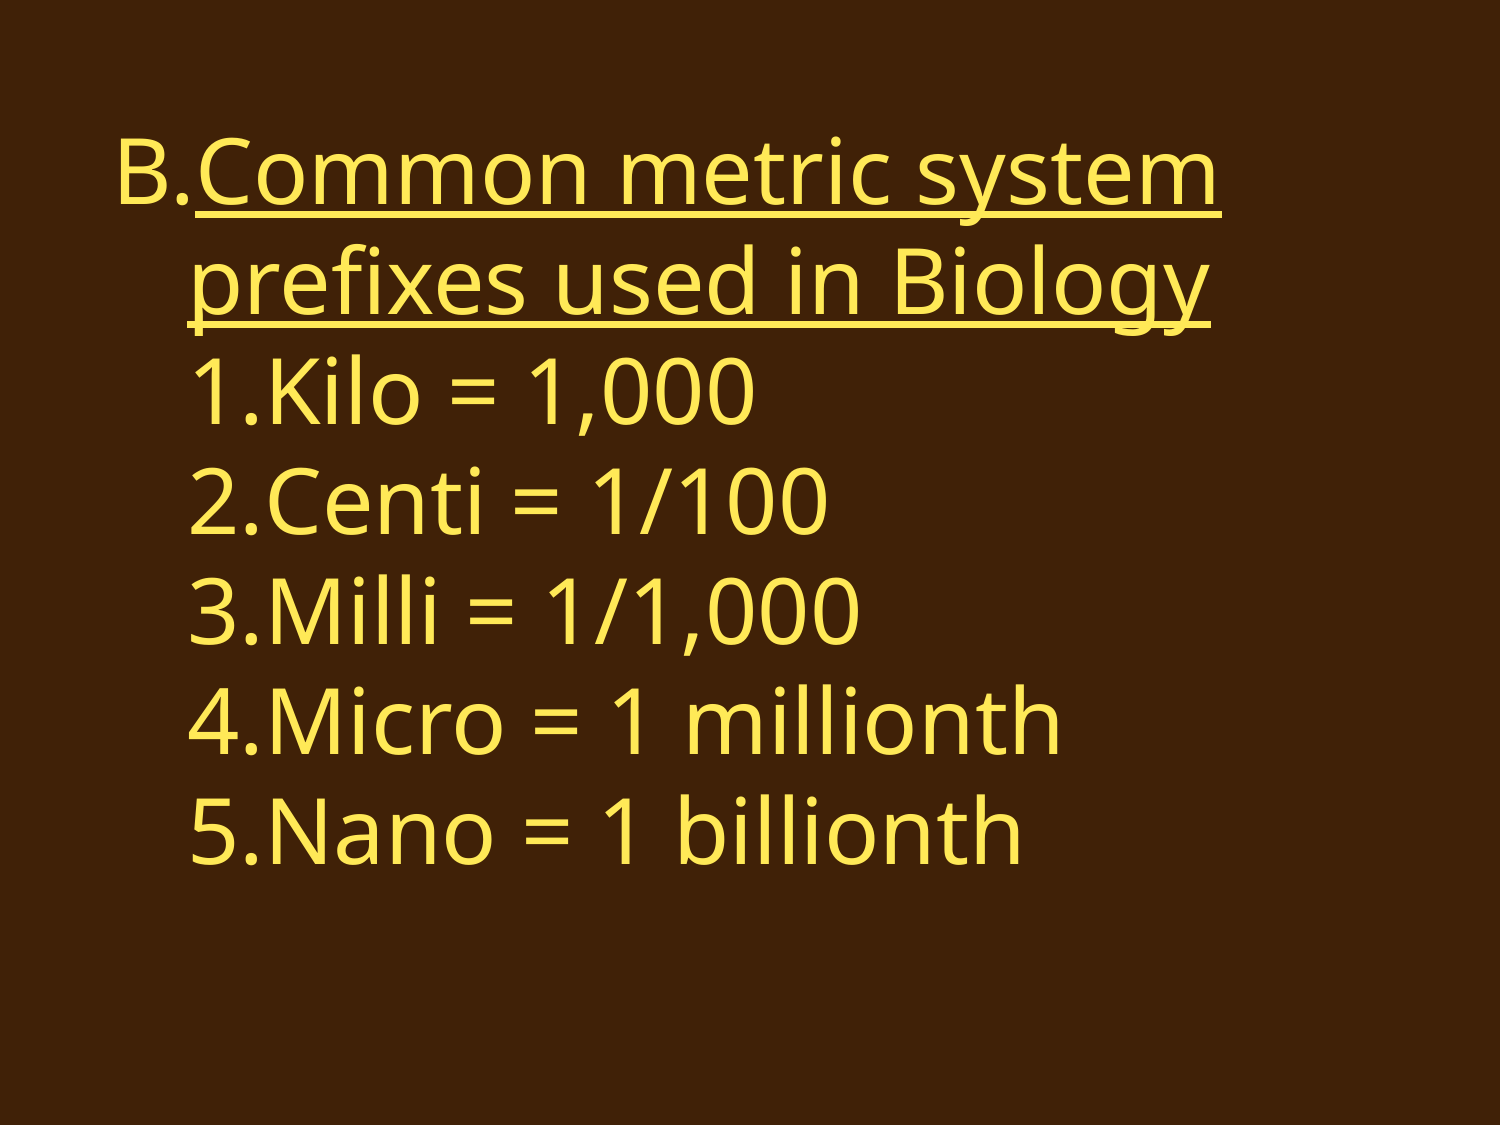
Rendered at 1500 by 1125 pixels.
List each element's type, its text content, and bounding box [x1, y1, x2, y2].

text_box Common metric system prefixes used in Biology Kilo = 1,000 Centi = 1/100 Milli = 1/1,000 Micro = 1 millionth Nano = 1 billionth [97, 105, 1275, 1001]
